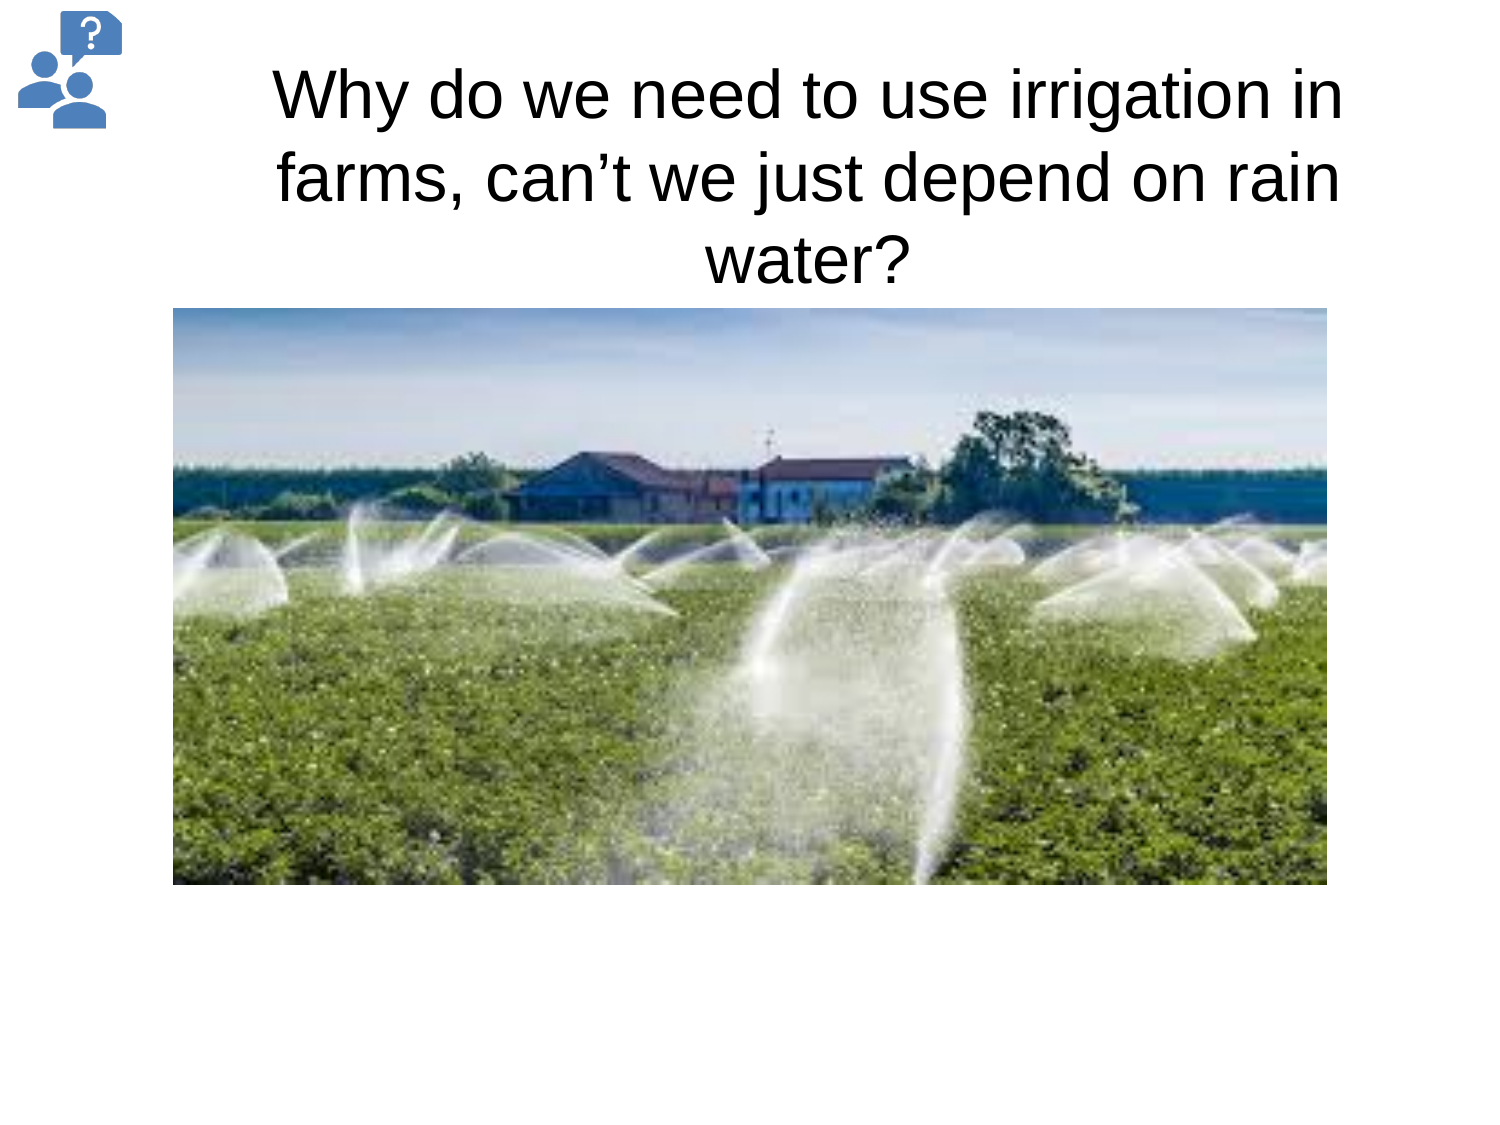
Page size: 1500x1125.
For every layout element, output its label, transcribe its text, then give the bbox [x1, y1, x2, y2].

text_box [0, 0, 140, 140]
text_box Why do we need to use irrigation in farms, can’t we just depend on rain water? [173, 42, 1445, 306]
picture [173, 308, 1327, 886]
